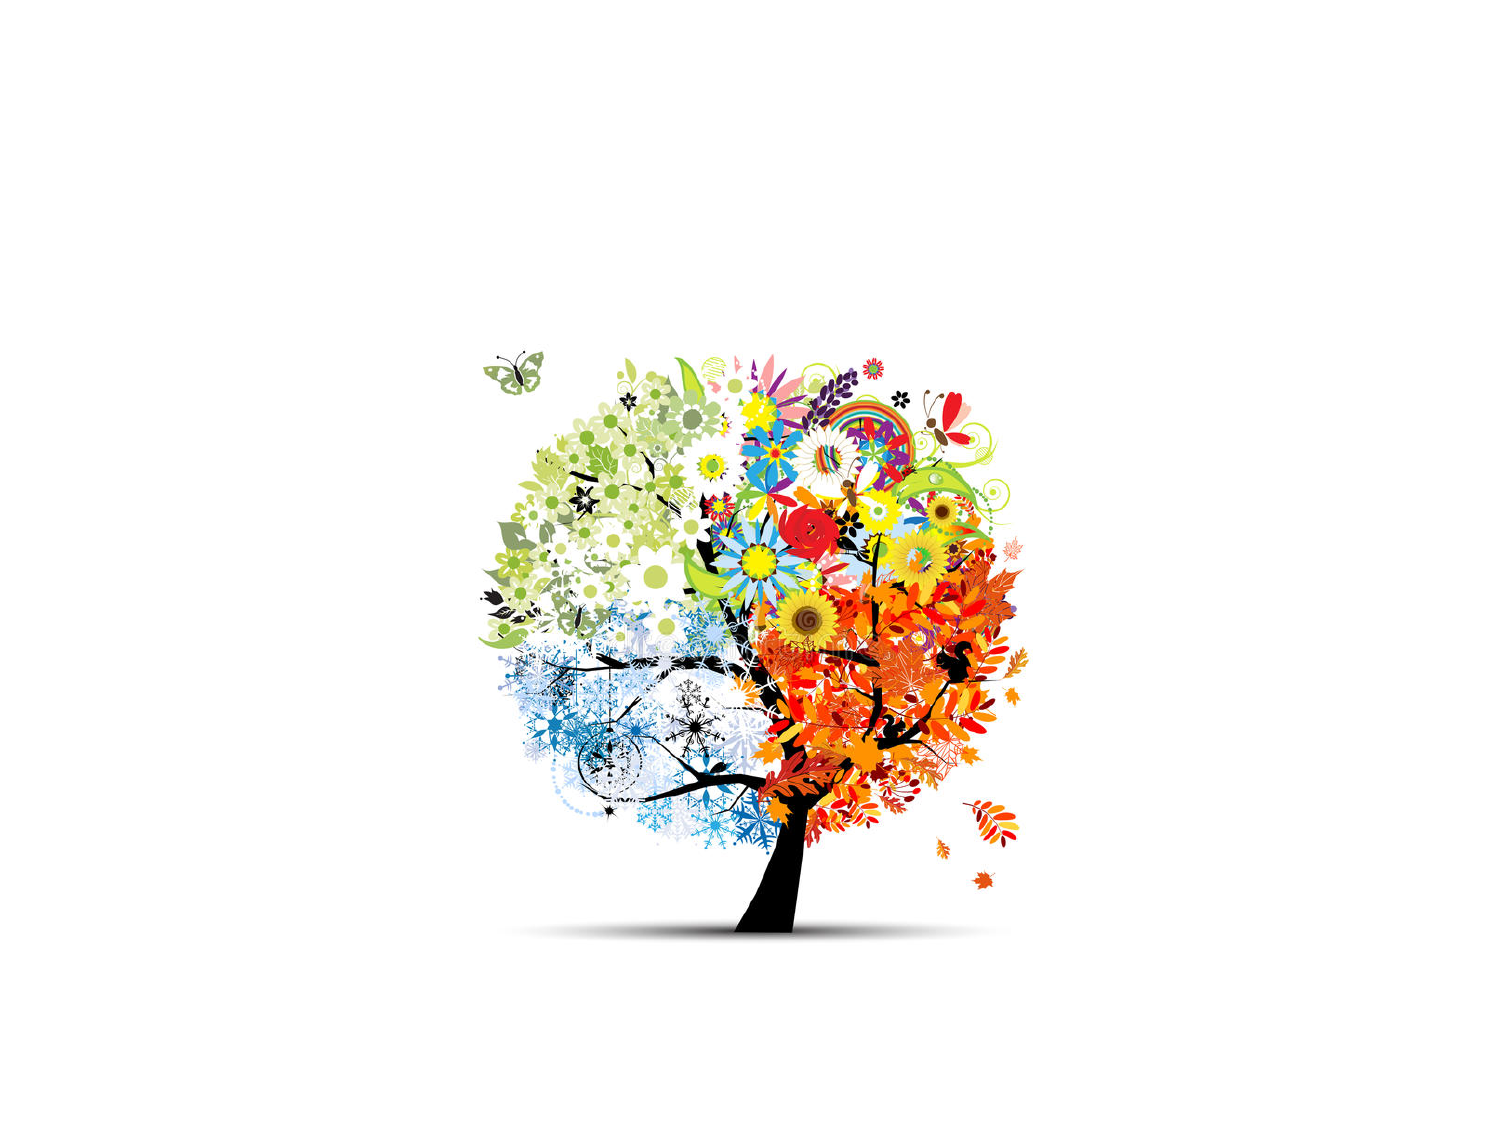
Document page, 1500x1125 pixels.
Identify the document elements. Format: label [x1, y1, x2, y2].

list [378, 262, 1122, 1006]
